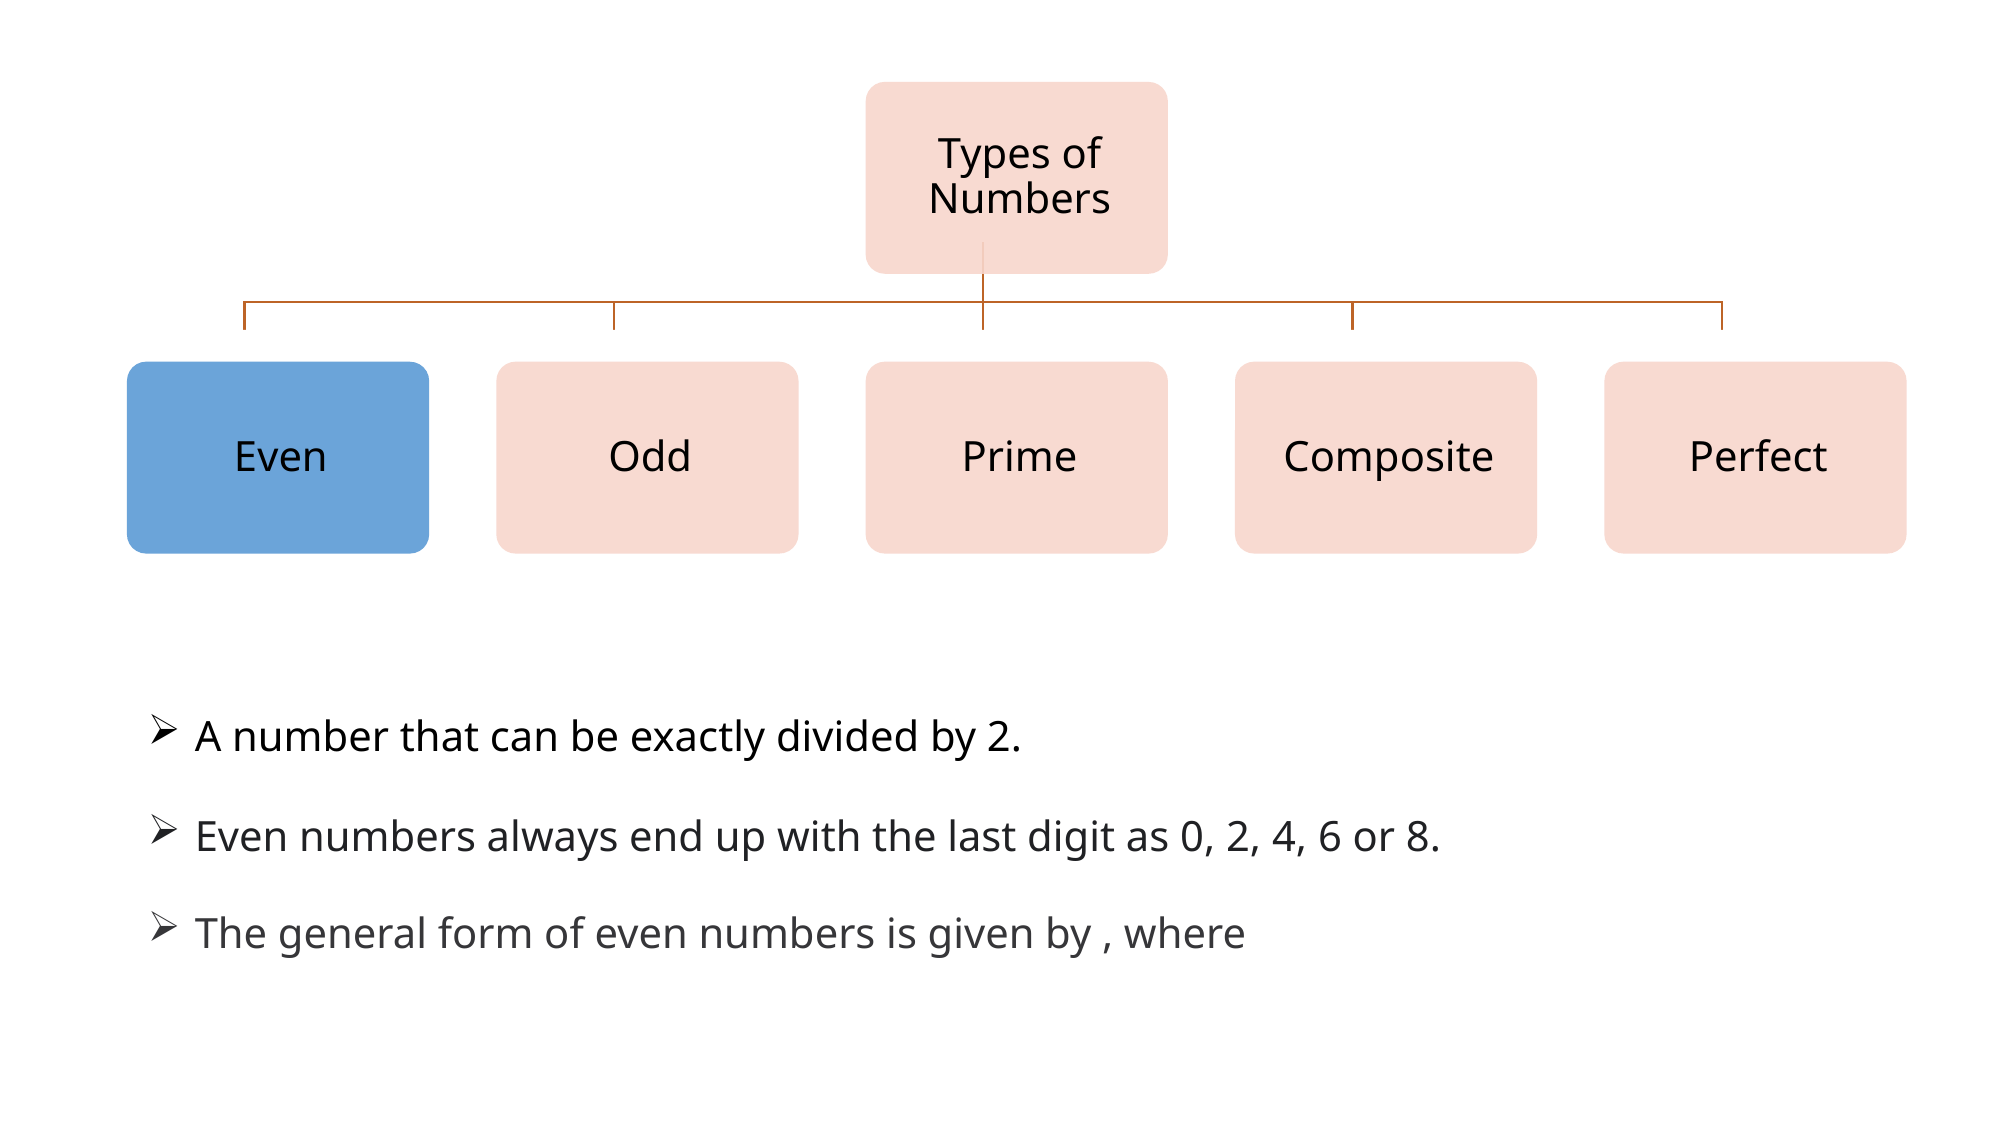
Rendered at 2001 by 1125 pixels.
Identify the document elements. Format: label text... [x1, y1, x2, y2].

text_box A number that can be exactly divided by 2. Even numbers always end up with the last digit as 0, 2, 4, 6 or 8. [133, 854, 1643, 868]
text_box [92, 0, 1908, 854]
